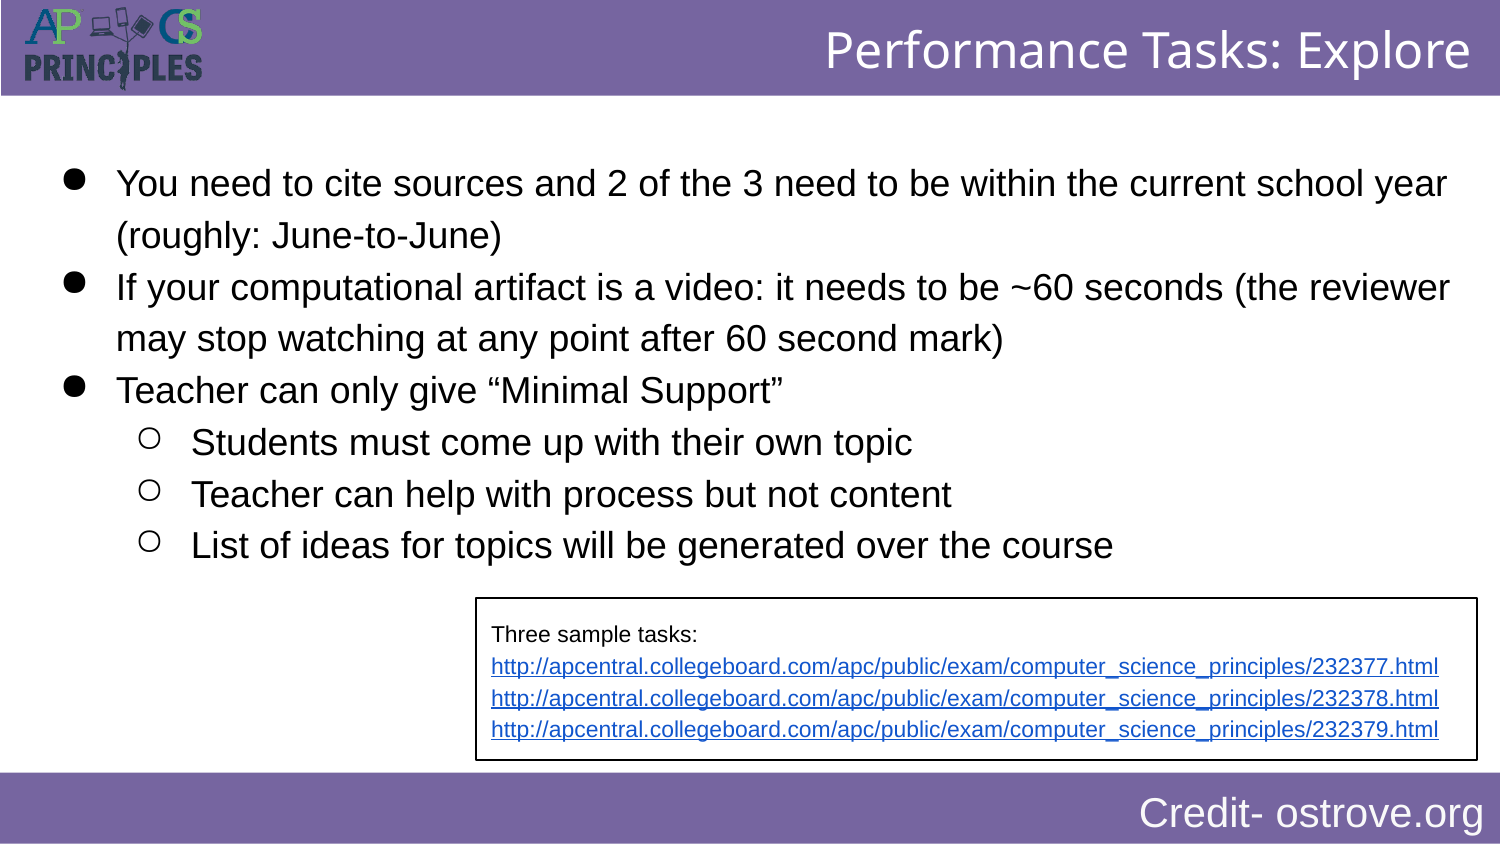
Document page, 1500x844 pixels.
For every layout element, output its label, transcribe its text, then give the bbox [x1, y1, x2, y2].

text_box Credit- ostrove.org [985, 784, 1500, 838]
picture [41, 15, 50, 26]
text_box You need to cite sources and 2 of the 3 need to be within the current school year (roughly: June-to-June) If your computational artifact is a video: it needs to be ~60 seconds (the reviewer may stop watching at any point after 60 second mark) Teacher can only give “Minimal Support” Students must come up with their own topic Teacher can help with process but not content List of ideas for topics will be generated over the course [25, 113, 1475, 606]
text_box [1, 0, 1500, 96]
text_box Three sample tasks: http://apcentral.collegeboard.com/apc/public/exam/computer_science_principles/232377.html http://apcentral.collegeboard.com/apc/public/exam/computer_science_principles/232378.html http://apcentral.collegeboard.com/apc/public/exam/computer_science_principles/232379.html [476, 597, 1477, 761]
picture [25, 7, 202, 91]
text_box Performance Tasks: Explore [107, 3, 1488, 85]
text_box [0, 772, 1500, 844]
